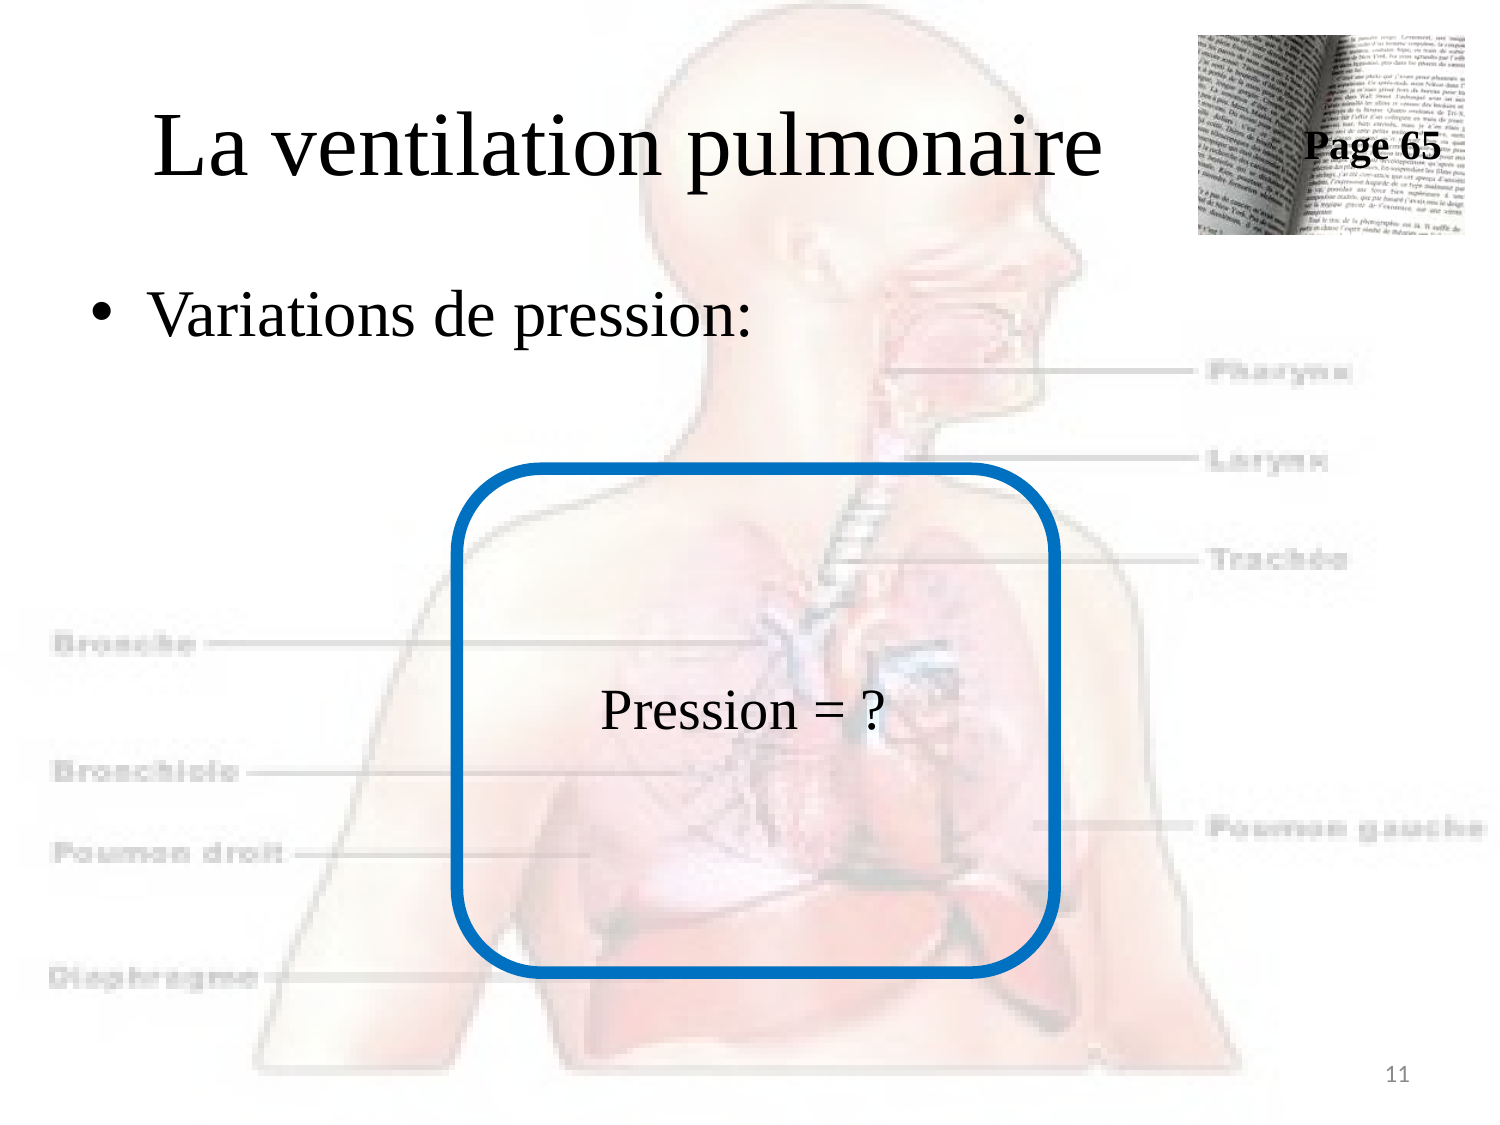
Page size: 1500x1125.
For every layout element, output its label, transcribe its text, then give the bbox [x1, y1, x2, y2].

picture [1198, 34, 1466, 235]
slide_number 11 [1074, 1042, 1425, 1103]
list Variations de pression: [75, 262, 1425, 387]
title La ventilation pulmonaire [75, 45, 1184, 233]
text_box Pression = ? [585, 664, 926, 749]
text_box [454, 466, 1057, 975]
